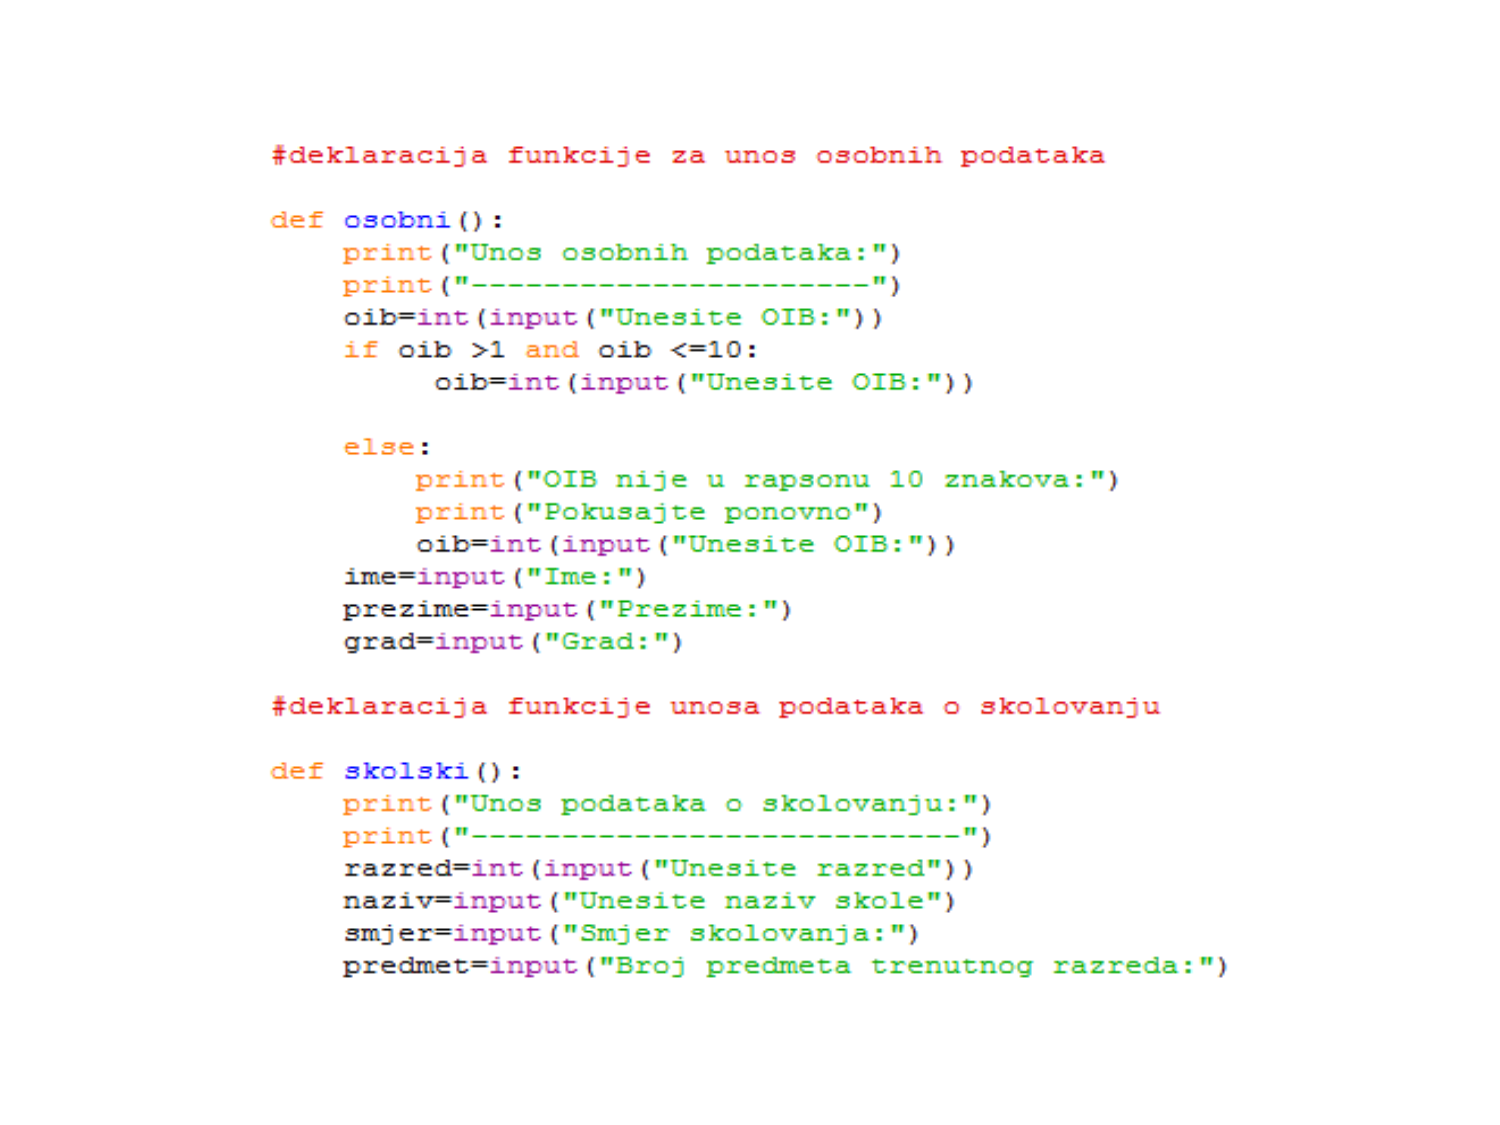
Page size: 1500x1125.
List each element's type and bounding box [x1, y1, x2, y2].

picture [262, 137, 1301, 1001]
